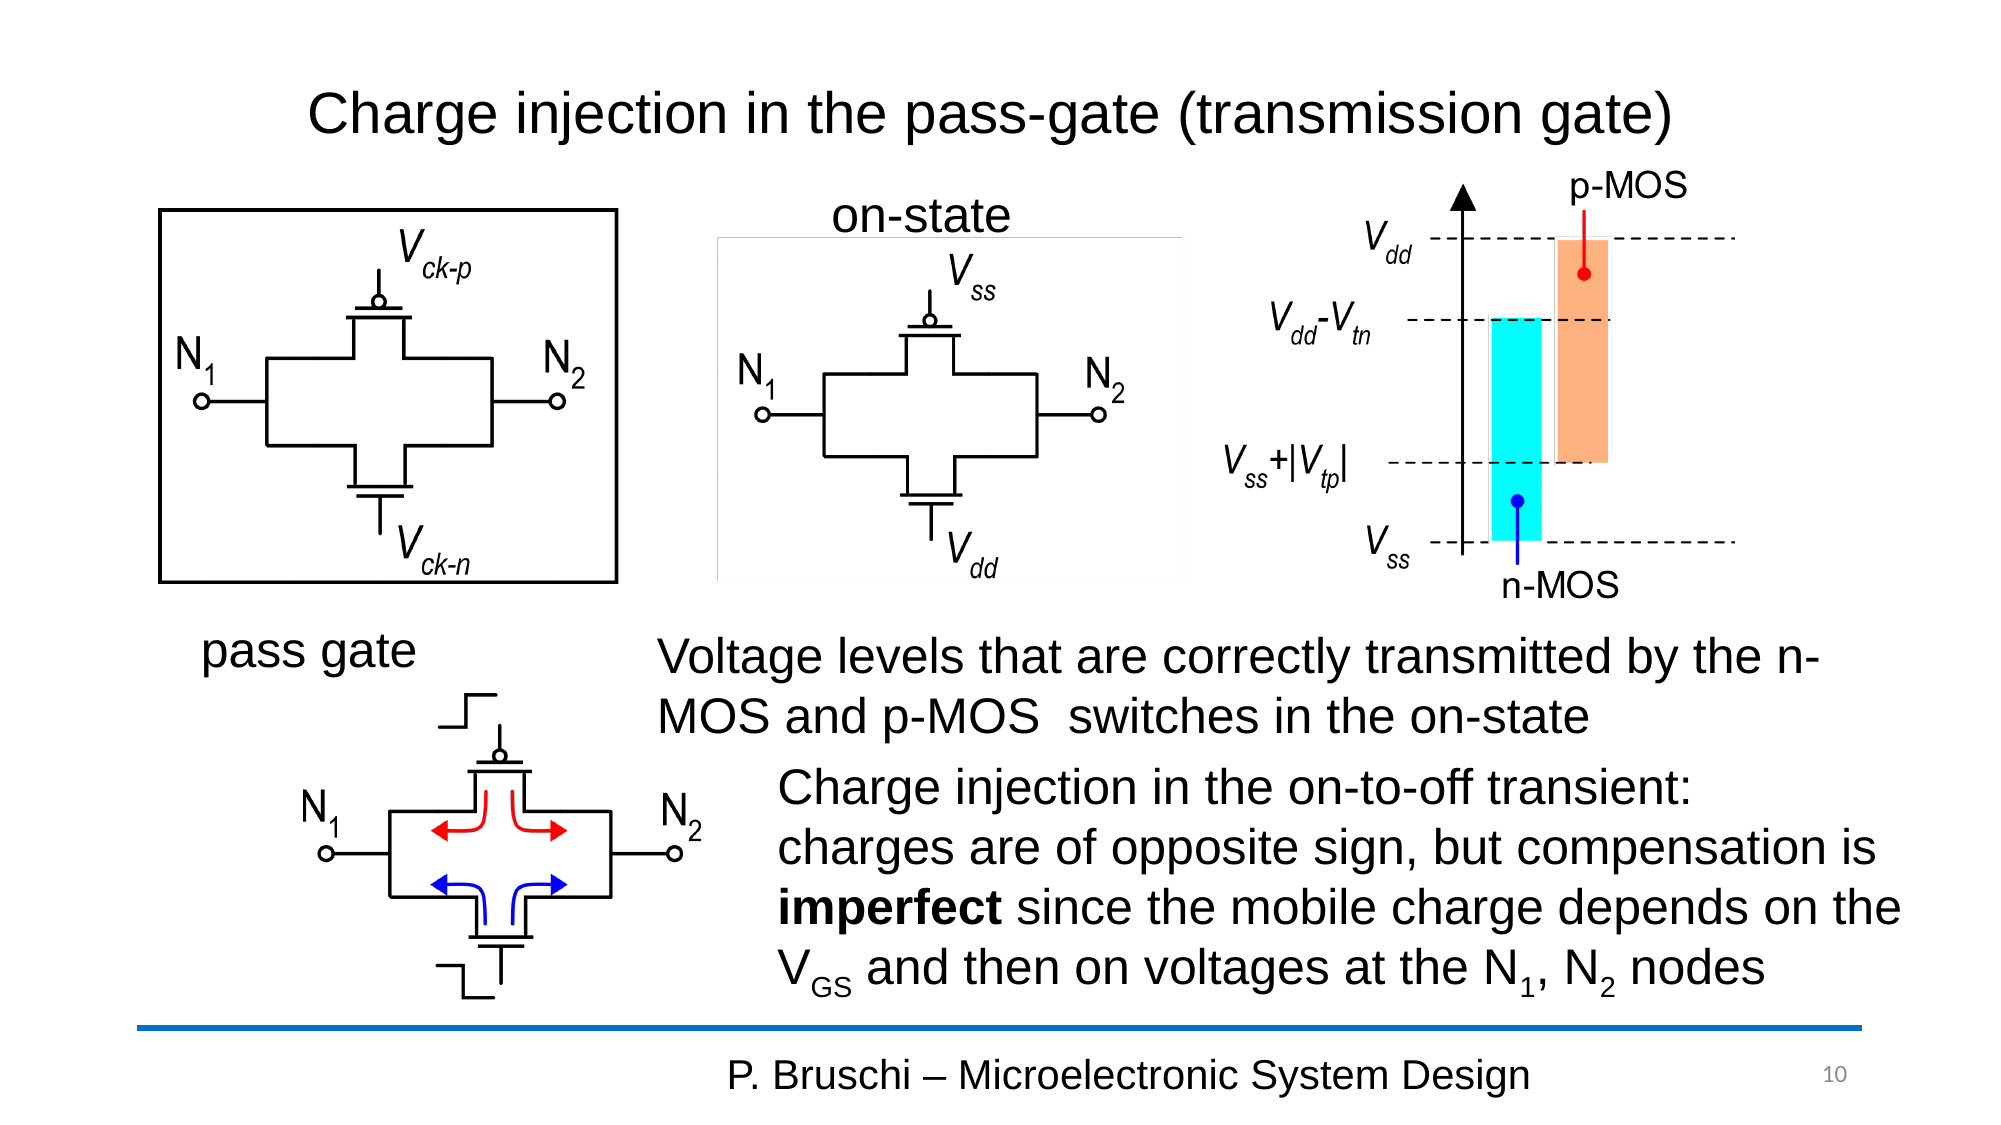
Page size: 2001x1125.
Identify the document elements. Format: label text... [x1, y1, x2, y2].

picture [1224, 170, 1735, 599]
text_box pass gate [186, 610, 433, 685]
text_box Charge injection in the on-to-off transient: charges are of opposite sign, but compensation is imperfect since the mobile charge depends on the VGS and then on voltages at the N1, N2 nodes [762, 747, 1918, 1011]
footer P. Bruschi – Microelectronic System Design [662, 1042, 1596, 1103]
slide_number 10 [1718, 1042, 1863, 1103]
picture [303, 693, 704, 1000]
picture [158, 208, 619, 584]
picture [714, 234, 1185, 584]
text_box Voltage levels that are correctly transmitted by the n-MOS and p-MOS switches in the on-state [642, 616, 1922, 751]
title Charge injection in the pass-gate (transmission gate) [137, 59, 1863, 169]
text_box on-state [816, 174, 1028, 234]
